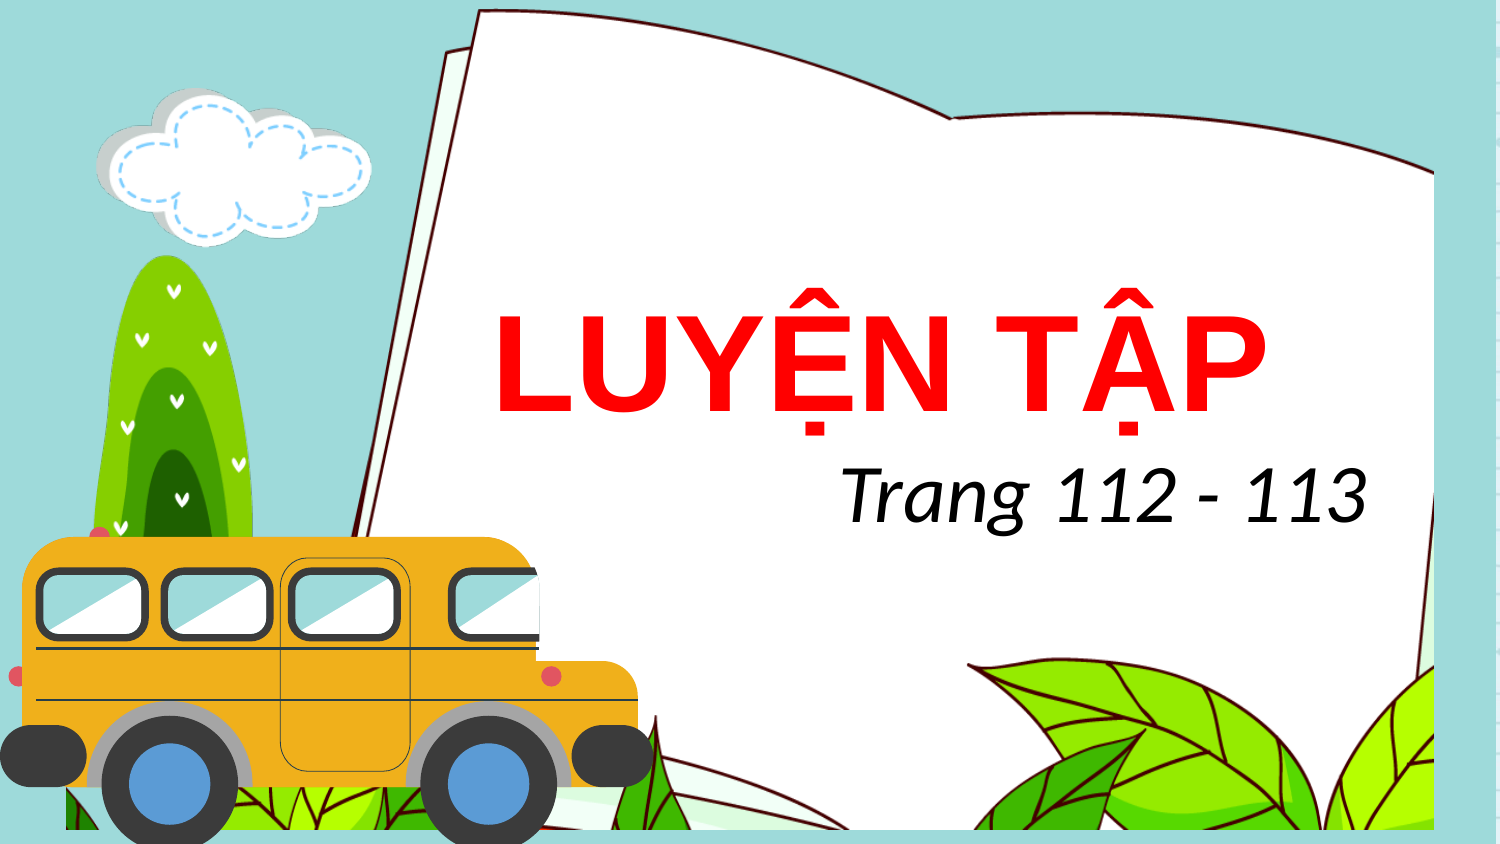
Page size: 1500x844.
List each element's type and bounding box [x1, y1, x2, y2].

text_box [0, 526, 654, 844]
picture [0, 0, 1500, 844]
